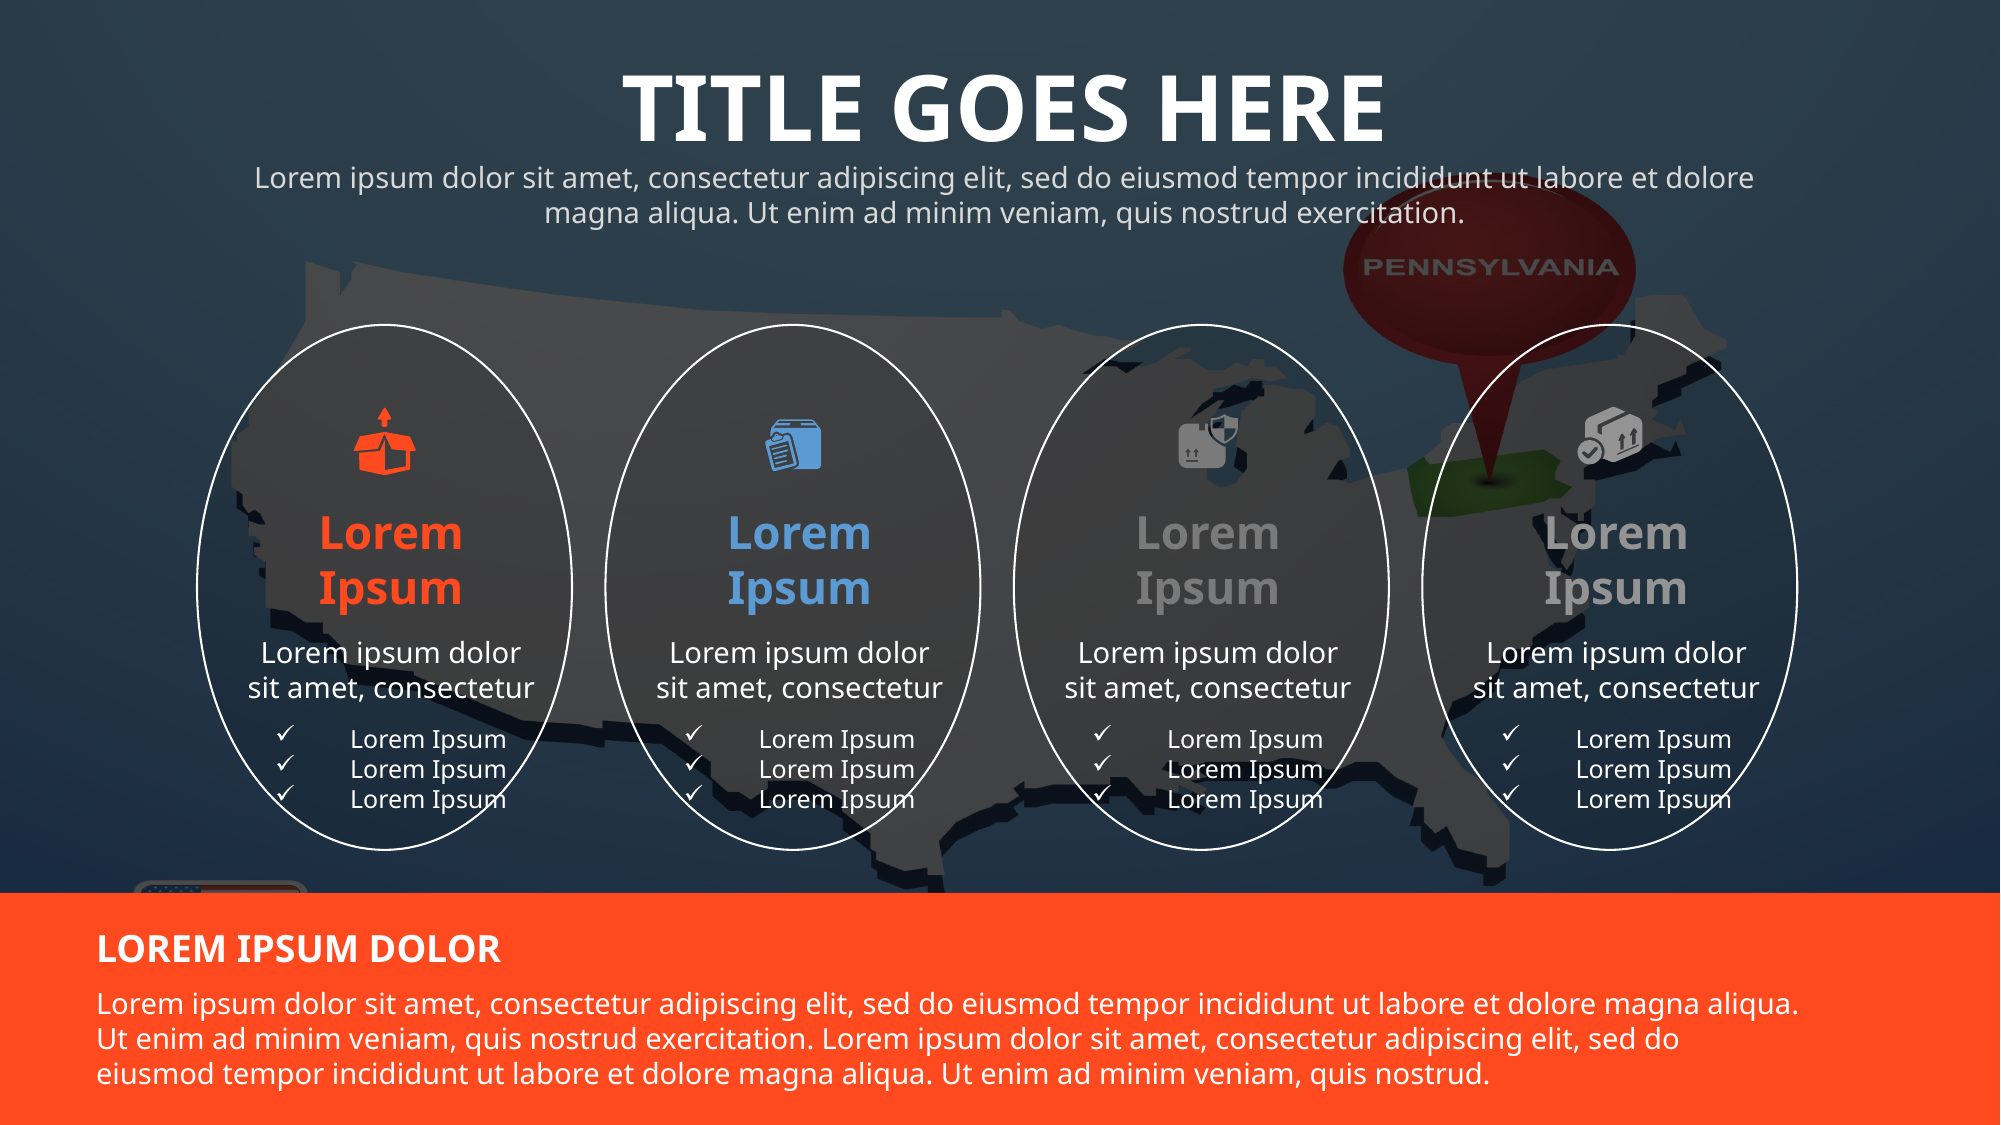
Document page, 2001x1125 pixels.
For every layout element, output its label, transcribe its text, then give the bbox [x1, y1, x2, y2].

text_box [377, 407, 392, 427]
text_box [705, 821, 881, 851]
text_box [1421, 323, 1799, 740]
text_box [604, 323, 982, 740]
text_box [0, 892, 2000, 1125]
text_box [1178, 414, 1238, 469]
text_box [1522, 821, 1698, 851]
text_box [353, 432, 416, 475]
text_box [195, 323, 574, 741]
text_box [765, 419, 822, 471]
text_box LOREM IPSUM DOLOR Lorem ipsum dolor sit amet, consectetur adipiscing elit, sed do eiusmod tempor incididunt ut labore et dolore magna aliqua. Ut enim ad minim veniam, quis nostrud exercitation. Lorem ipsum dolor sit amet, consectetur adipiscing elit, sed do eiusmod tempor incididunt ut labore et dolore magna aliqua. Ut enim ad minim veniam, quis nostrud. [81, 918, 1818, 1098]
text_box [1012, 323, 1390, 741]
text_box Lorem Ipsum Lorem ipsum dolor sit amet, consectetur Lorem Ipsum Lorem Ipsum Lorem Ipsum [1456, 496, 1777, 821]
text_box [1577, 439, 1602, 465]
text_box [1585, 406, 1643, 463]
text_box TITLE GOES HERE Lorem ipsum dolor sit amet, consectetur adipiscing elit, sed do eiusmod tempor incididunt ut labore et dolore magna aliqua. Ut enim ad minim veniam, quis nostrud exercitation. [192, 42, 1818, 237]
text_box Lorem Ipsum Lorem ipsum dolor sit amet, consectetur Lorem Ipsum Lorem Ipsum Lorem Ipsum [1048, 496, 1368, 821]
text_box [1114, 821, 1289, 851]
text_box Lorem Ipsum Lorem ipsum dolor sit amet, consectetur Lorem Ipsum Lorem Ipsum Lorem Ipsum [231, 496, 551, 821]
text_box Lorem Ipsum Lorem ipsum dolor sit amet, consectetur Lorem Ipsum Lorem Ipsum Lorem Ipsum [639, 496, 960, 821]
text_box [297, 821, 472, 851]
